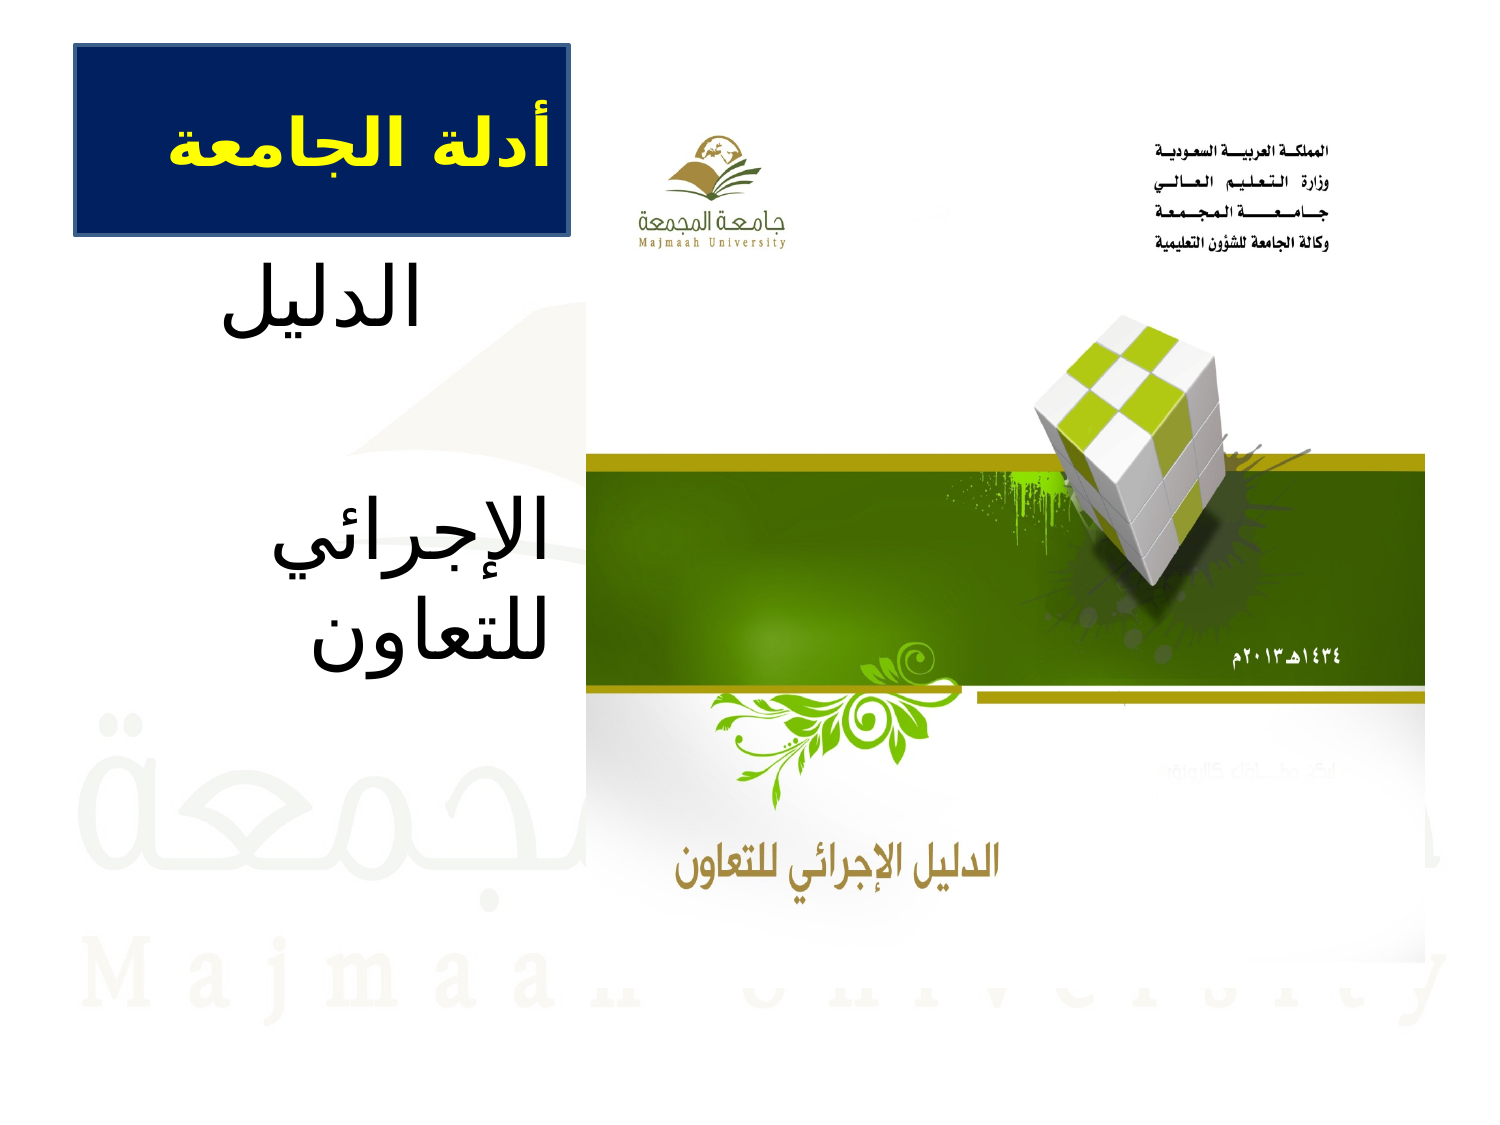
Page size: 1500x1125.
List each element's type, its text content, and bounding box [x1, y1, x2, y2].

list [586, 54, 1426, 988]
list الدليل الإجرائي للتعاون [75, 235, 569, 1005]
title أدلة الجامعة [73, 43, 571, 237]
